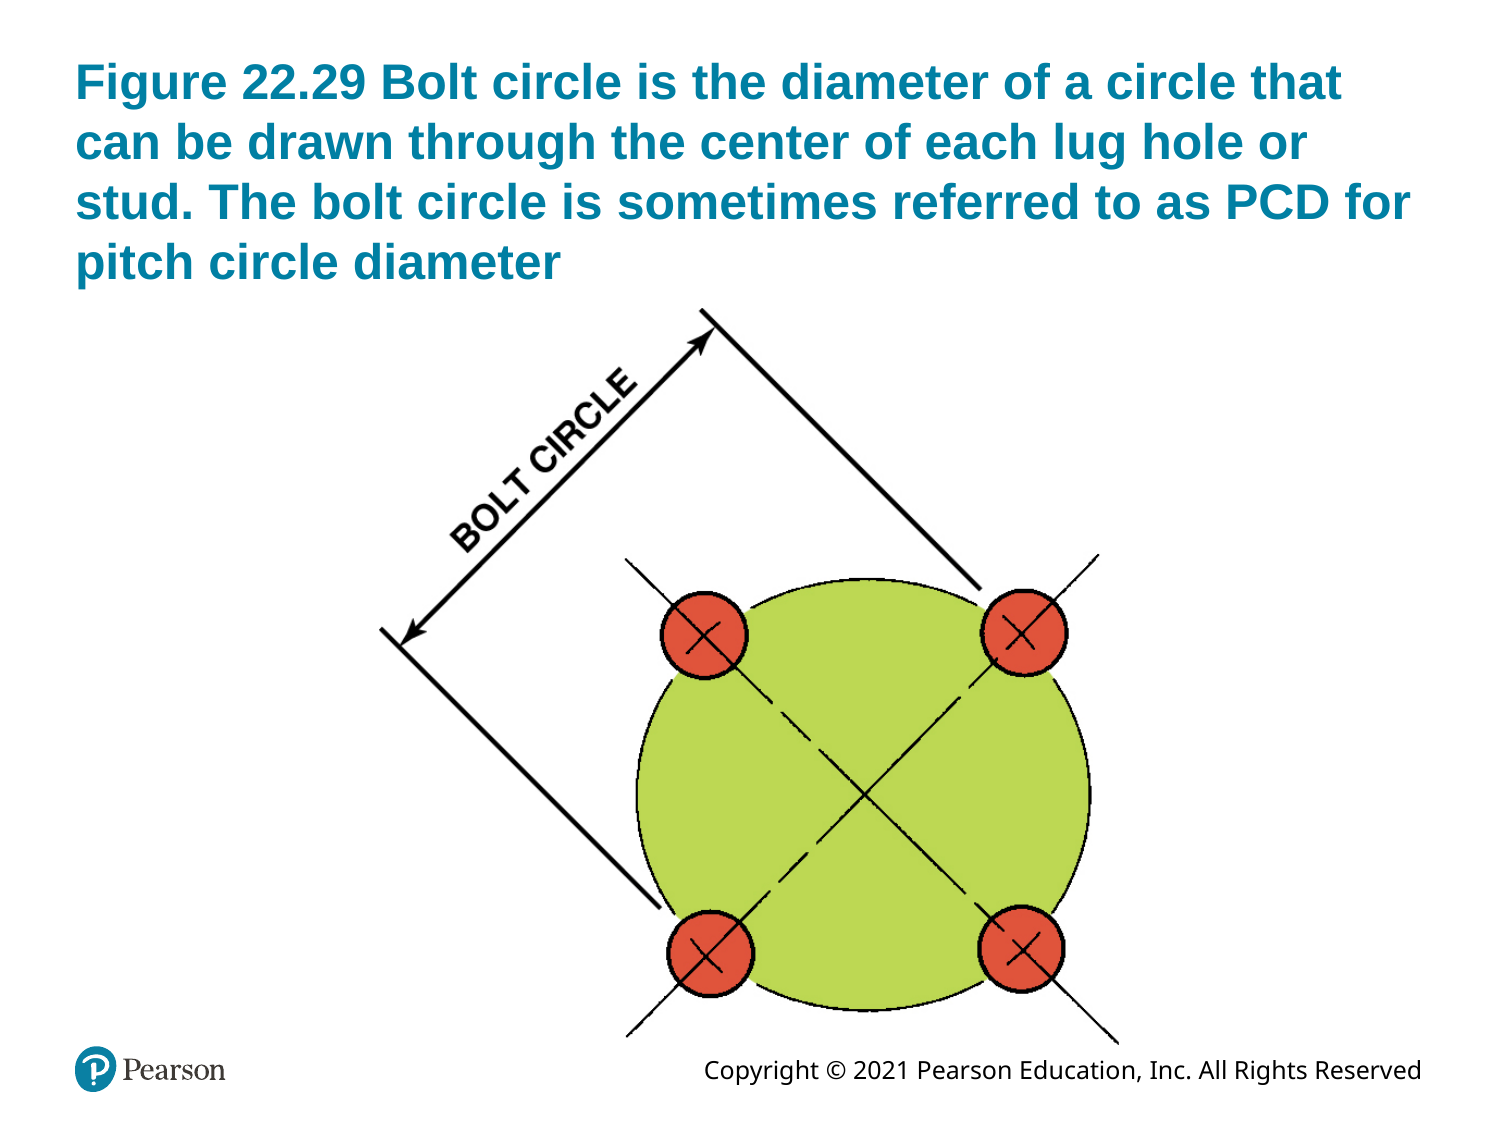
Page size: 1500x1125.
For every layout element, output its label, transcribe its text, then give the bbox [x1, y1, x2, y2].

title Figure 22.29 Bolt circle is the diameter of a circle that can be drawn through the center of each lug hole or stud. The bolt circle is sometimes referred to as PCD for pitch circle diameter [75, 49, 1425, 290]
picture [378, 308, 1121, 1045]
